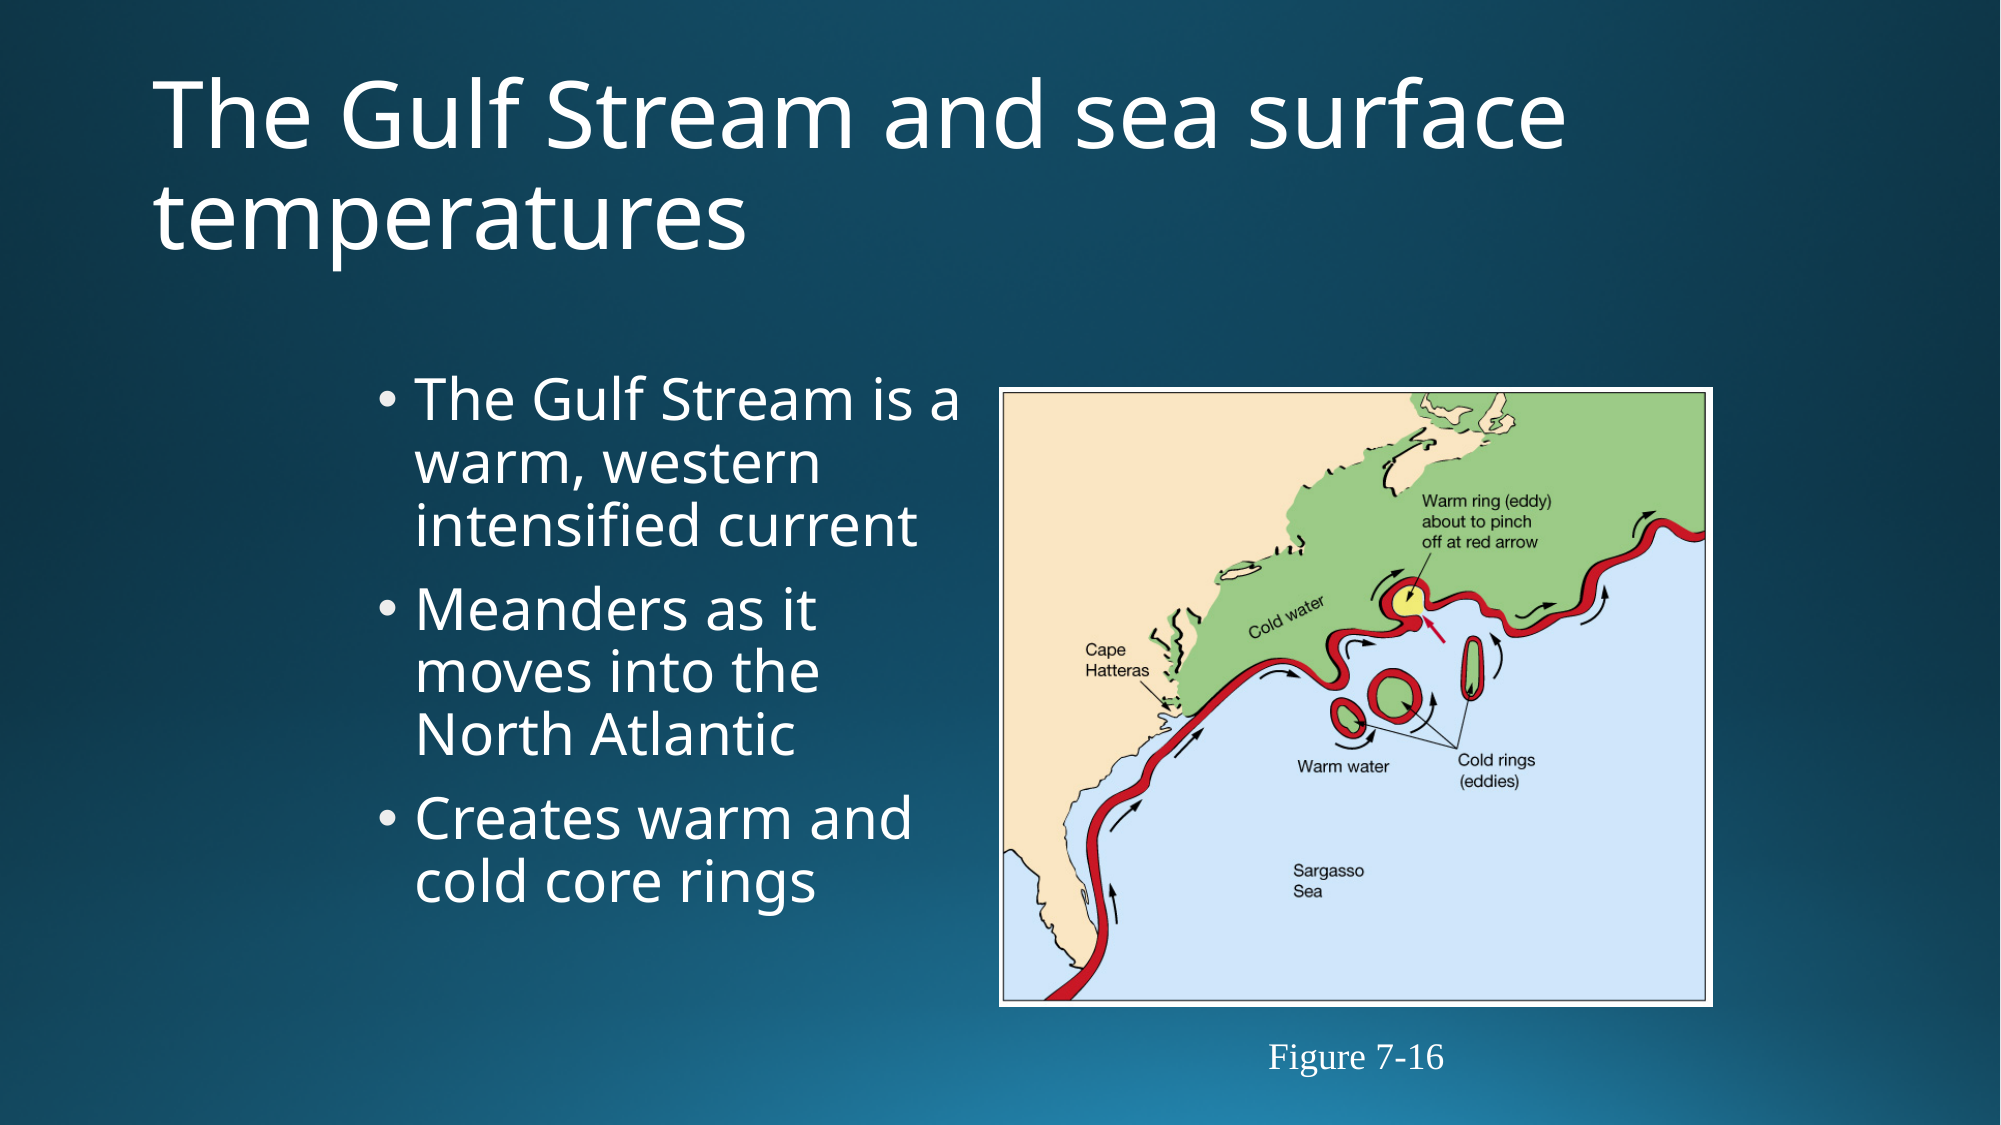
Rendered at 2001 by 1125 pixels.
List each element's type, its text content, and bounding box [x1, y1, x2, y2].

text_box Figure 7-16 [1124, 1024, 1588, 1085]
title The Gulf Stream and sea surface temperatures [137, 59, 1863, 278]
picture [0, 0, 2001, 1125]
list The Gulf Stream is a warm, western intensified current Meanders as it moves into the North Atlantic Creates warm and cold core rings [362, 362, 1000, 1000]
